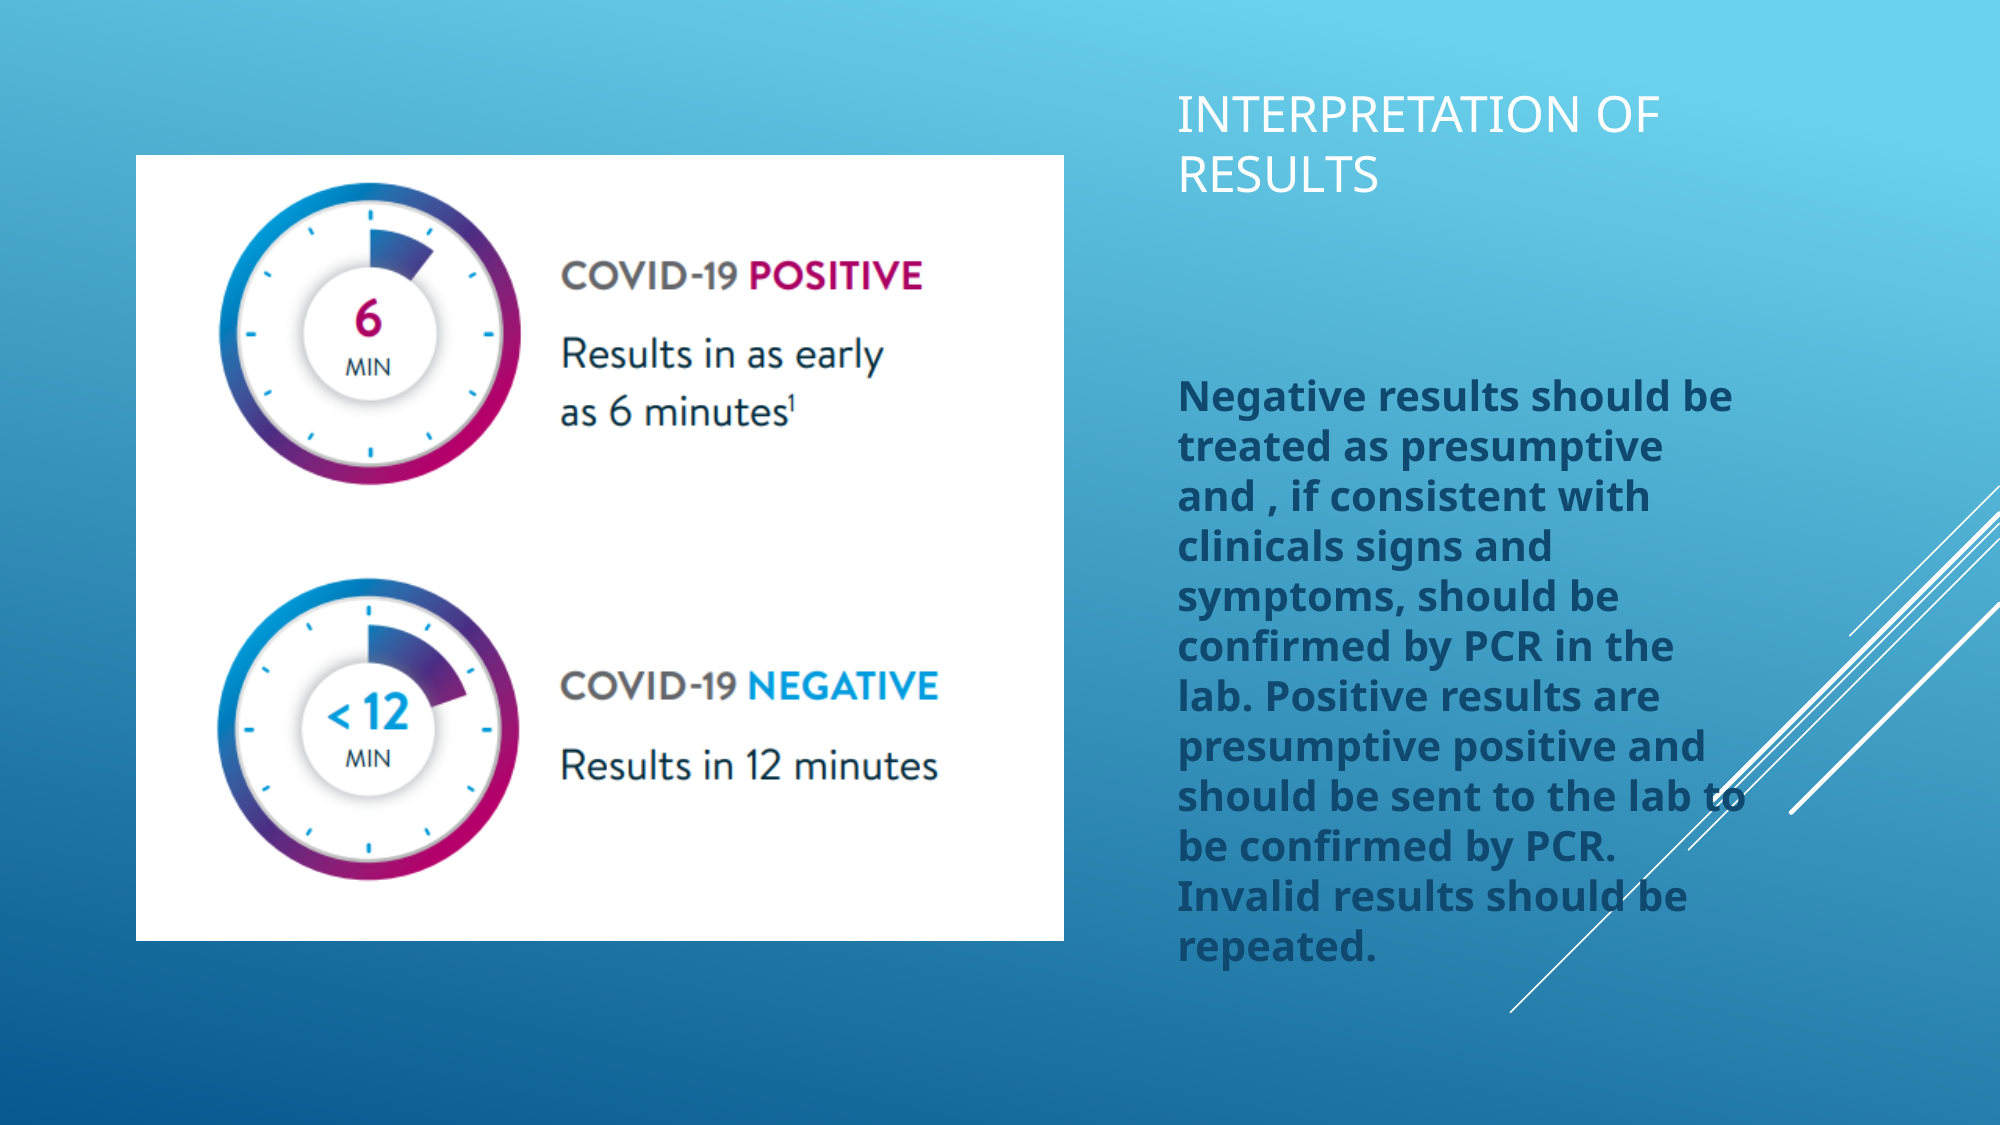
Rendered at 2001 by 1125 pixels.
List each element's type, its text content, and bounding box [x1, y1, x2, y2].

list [136, 155, 1064, 941]
title Interpretation of results [1162, 55, 1763, 210]
list Negative results should be treated as presumptive and , if consistent with clinicals signs and symptoms, should be confirmed by PCR in the lab. Positive results are presumptive positive and should be sent to the lab to be confirmed by PCR. Invalid results should be repeated. [1162, 362, 1763, 884]
